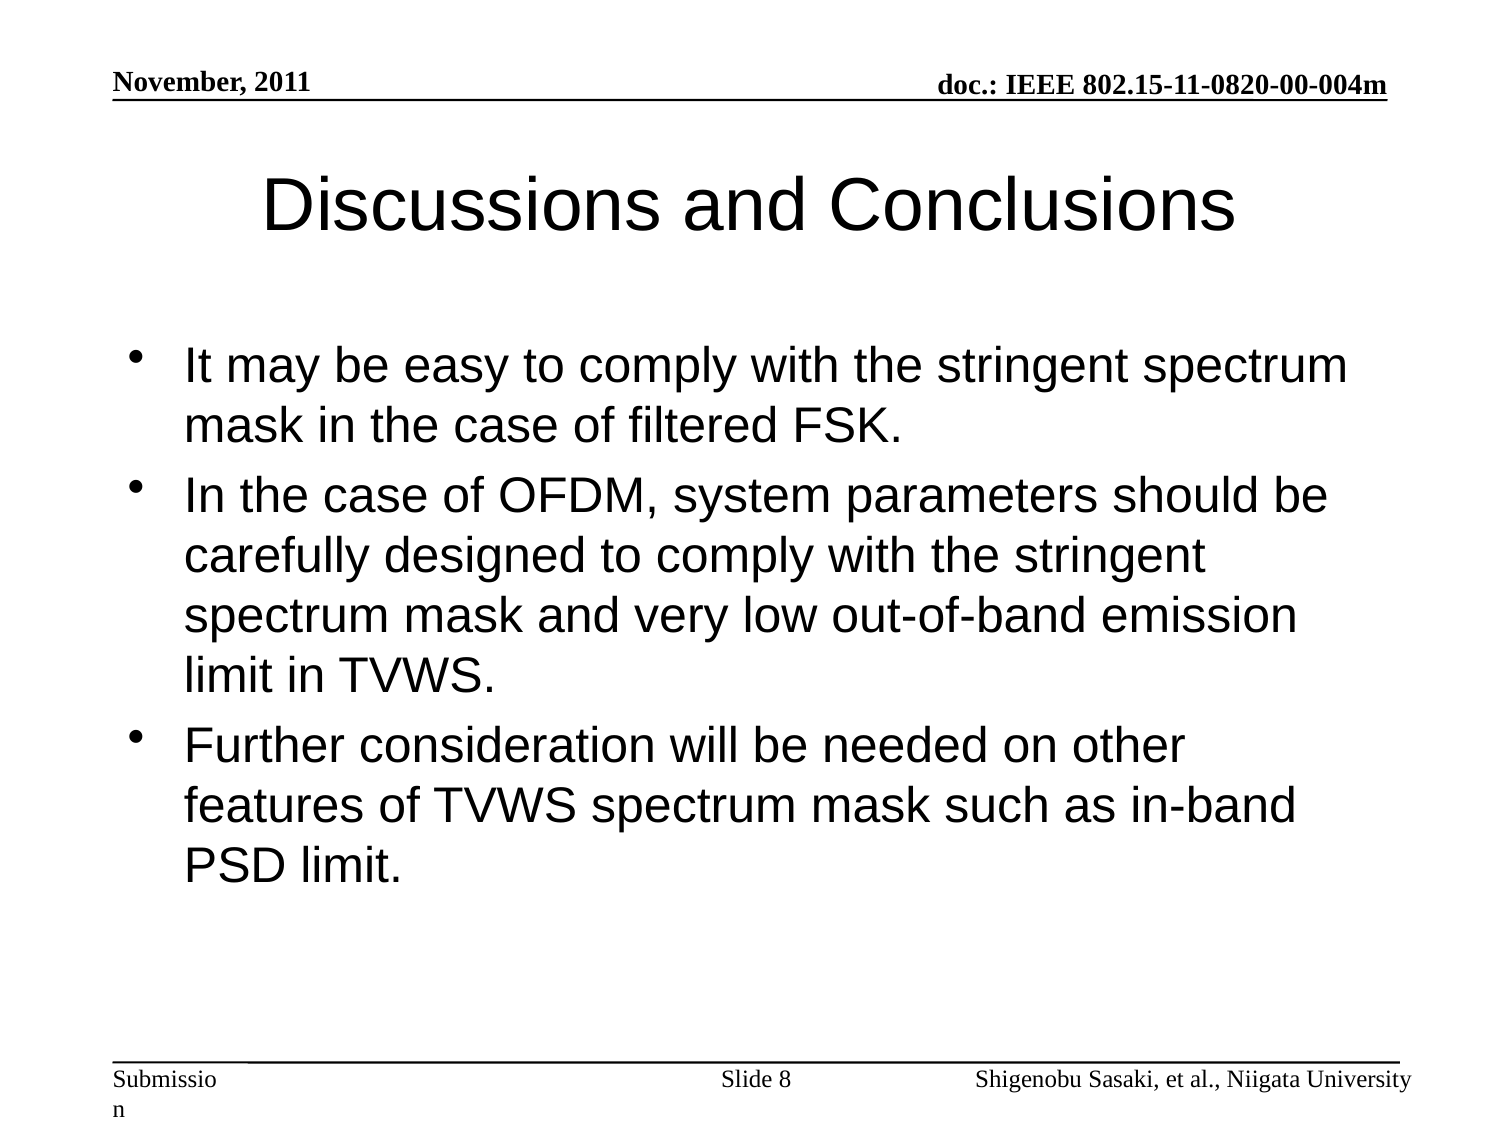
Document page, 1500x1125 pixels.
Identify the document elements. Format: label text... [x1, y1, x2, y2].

list It may be easy to comply with the stringent spectrum mask in the case of filtered FSK. In the case of OFDM, system parameters should be carefully designed to comply with the stringent spectrum mask and very low out-of-band emission limit in TVWS. Further consideration will be needed on other features of TVWS spectrum mask such as in-band PSD limit. [112, 324, 1388, 1001]
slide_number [112, 62, 375, 98]
slide_number Slide 8 [714, 1062, 798, 1093]
footer Shigenobu Sasaki, et al., Niigata University [900, 1062, 1413, 1093]
title Discussions and Conclusions [112, 112, 1388, 288]
